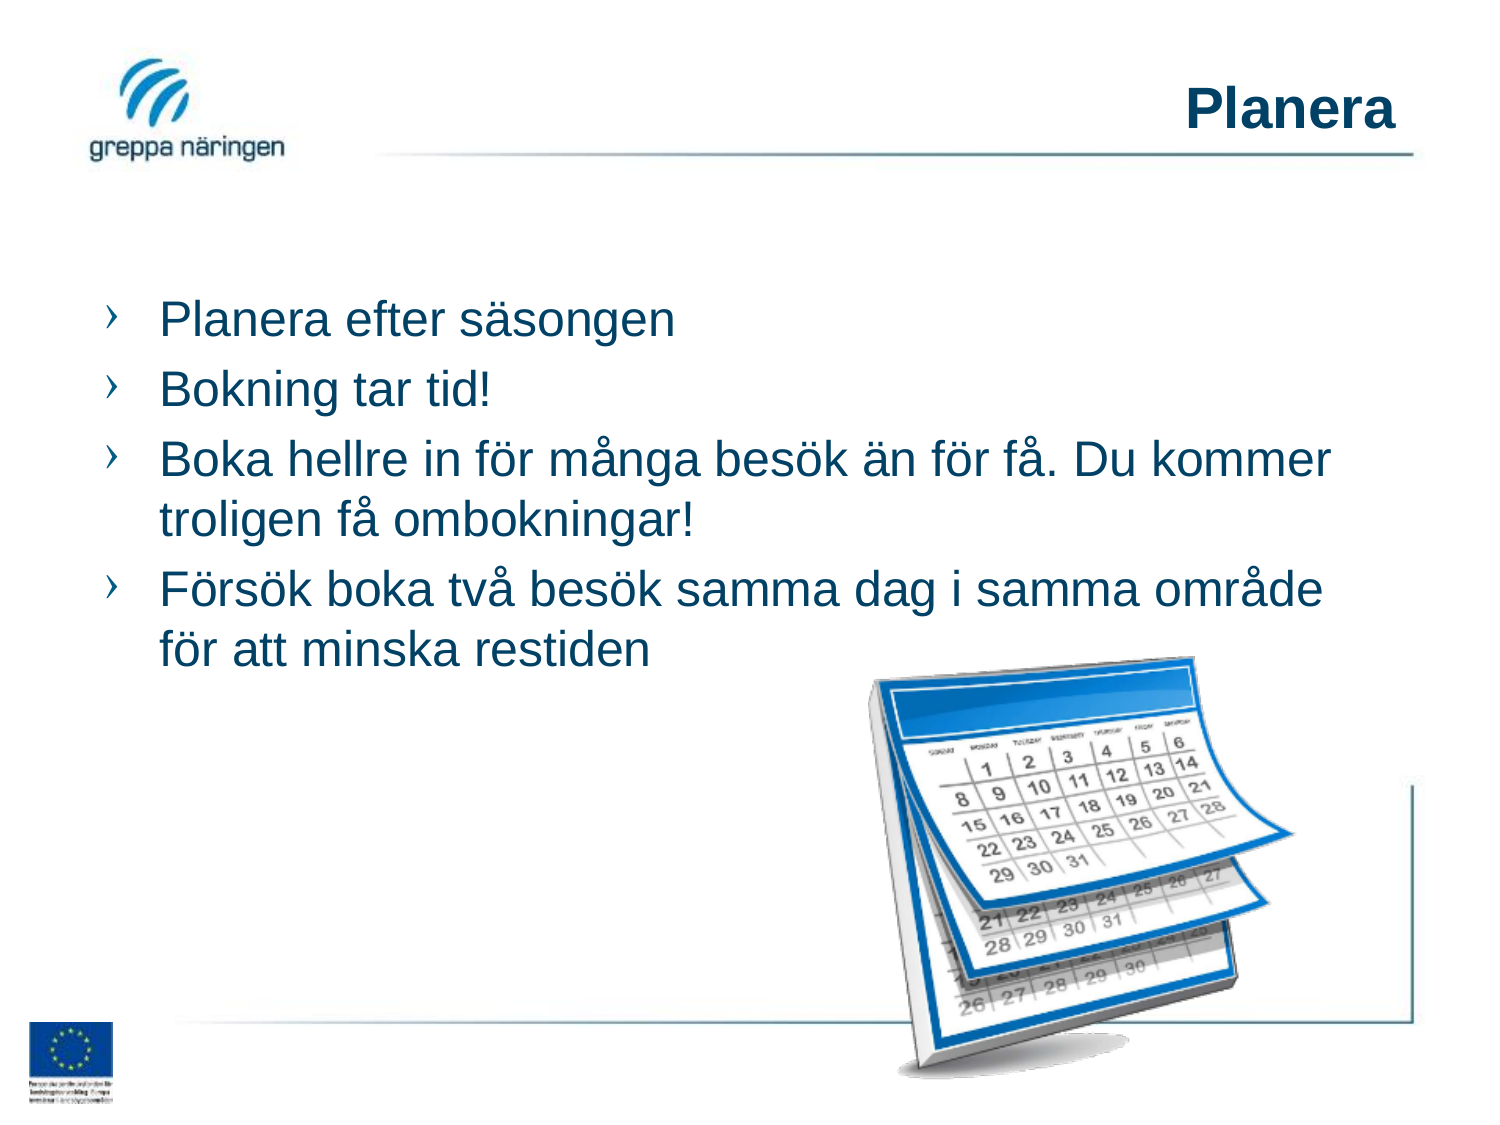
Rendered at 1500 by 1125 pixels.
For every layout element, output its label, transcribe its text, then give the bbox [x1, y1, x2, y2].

title Planera [88, 60, 1411, 149]
picture [0, 656, 1500, 1104]
picture [0, 0, 1500, 172]
list Planera efter säsongen Bokning tar tid! Boka hellre in för många besök än för få. Du kommer troligen få ombokningar! Försök boka två besök samma dag i samma område för att minska restiden [88, 278, 1376, 976]
